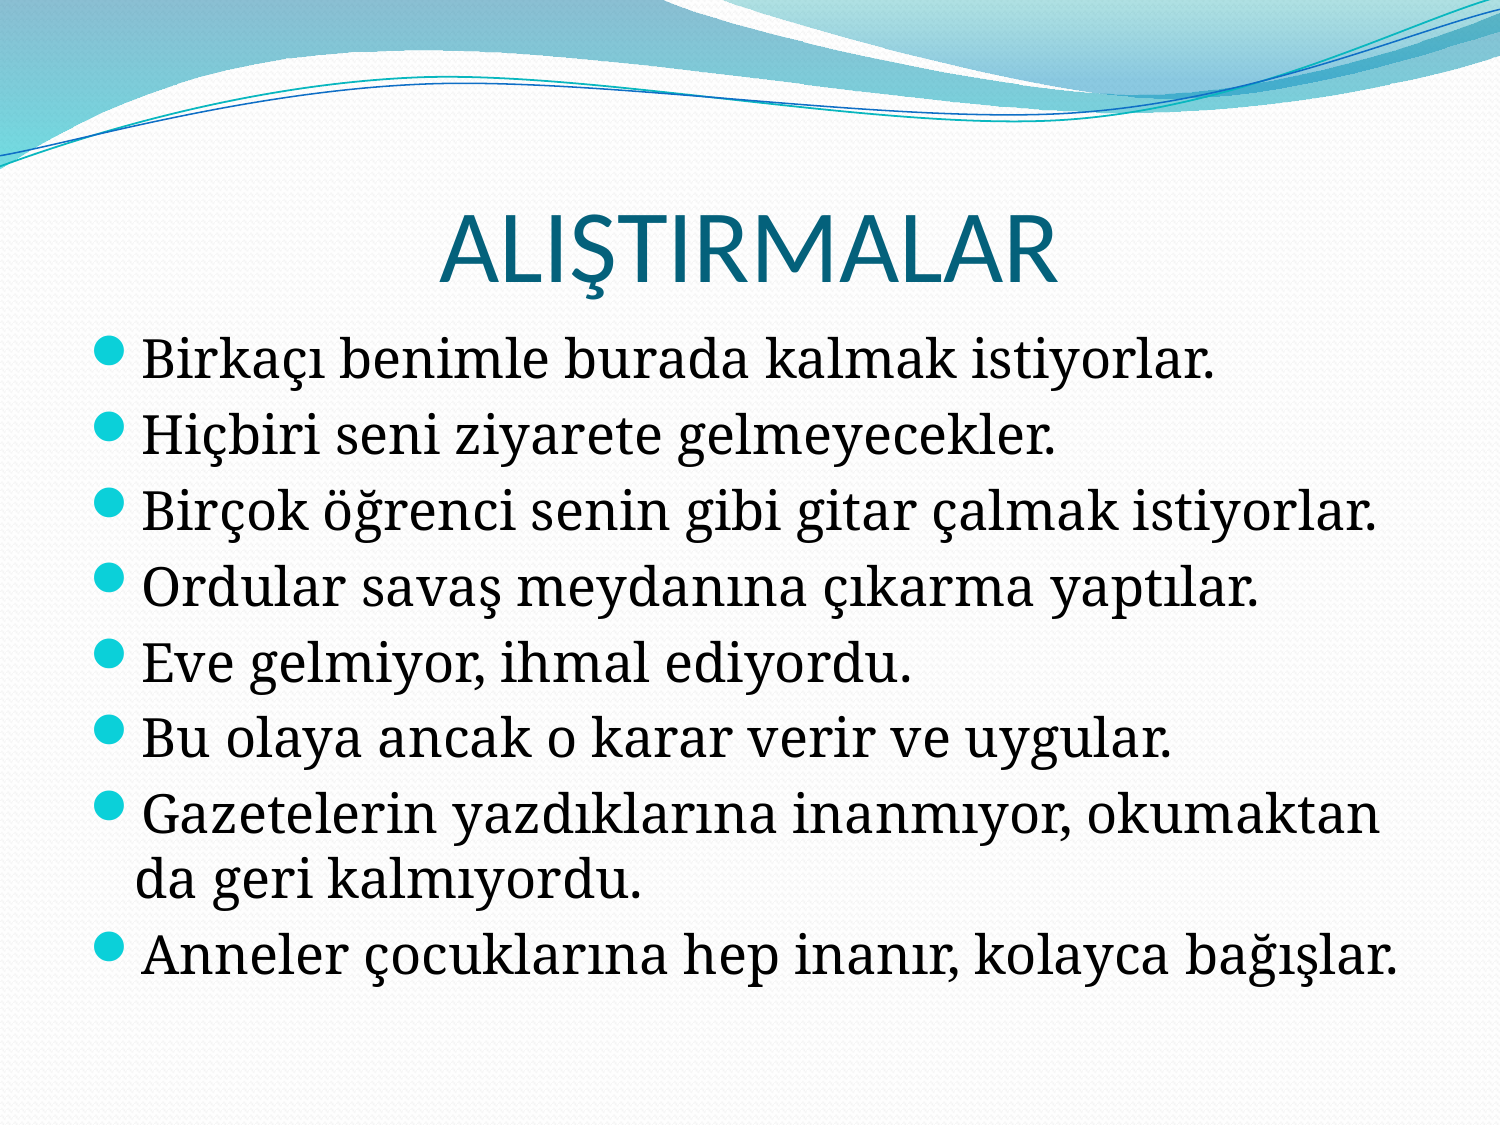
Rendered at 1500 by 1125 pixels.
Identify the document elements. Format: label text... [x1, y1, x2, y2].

title ALIŞTIRMALAR [75, 115, 1425, 303]
list Birkaçı benimle burada kalmak istiyorlar. Hiçbiri seni ziyarete gelmeyecekler. Birçok öğrenci senin gibi gitar çalmak istiyorlar. Ordular savaş meydanına çıkarma yaptılar. Eve gelmiyor, ihmal ediyordu. Bu olaya ancak o karar verir ve uygular. Gazetelerin yazdıklarına inanmıyor, okumaktan da geri kalmıyordu. Anneler çocuklarına hep inanır, kolayca bağışlar. [75, 317, 1425, 1038]
